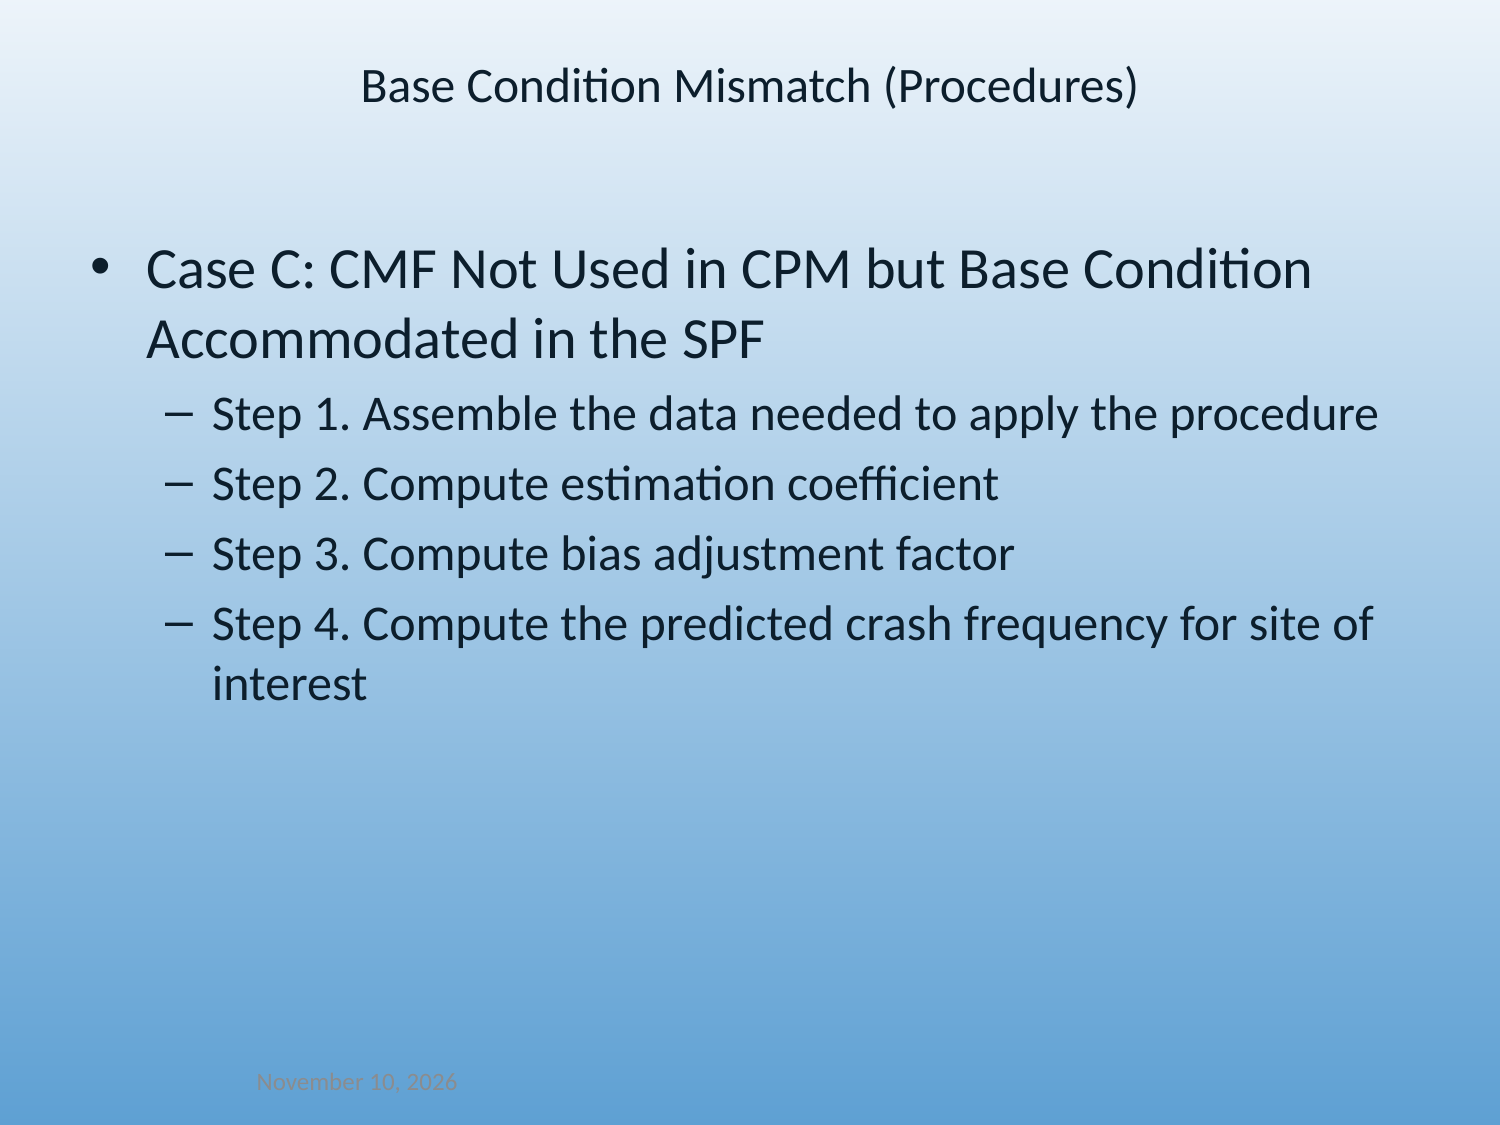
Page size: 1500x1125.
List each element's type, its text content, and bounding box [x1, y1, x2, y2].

title Base Condition Mismatch (Procedures) [75, 45, 1425, 121]
list Case C: CMF Not Used in CPM but Base Condition Accommodated in the SPF Step 1. Assemble the data needed to apply the procedure Step 2. Compute estimation coefficient Step 3. Compute bias adjustment factor Step 4. Compute the predicted crash frequency for site of interest [75, 141, 1425, 1005]
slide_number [241, 1056, 592, 1105]
